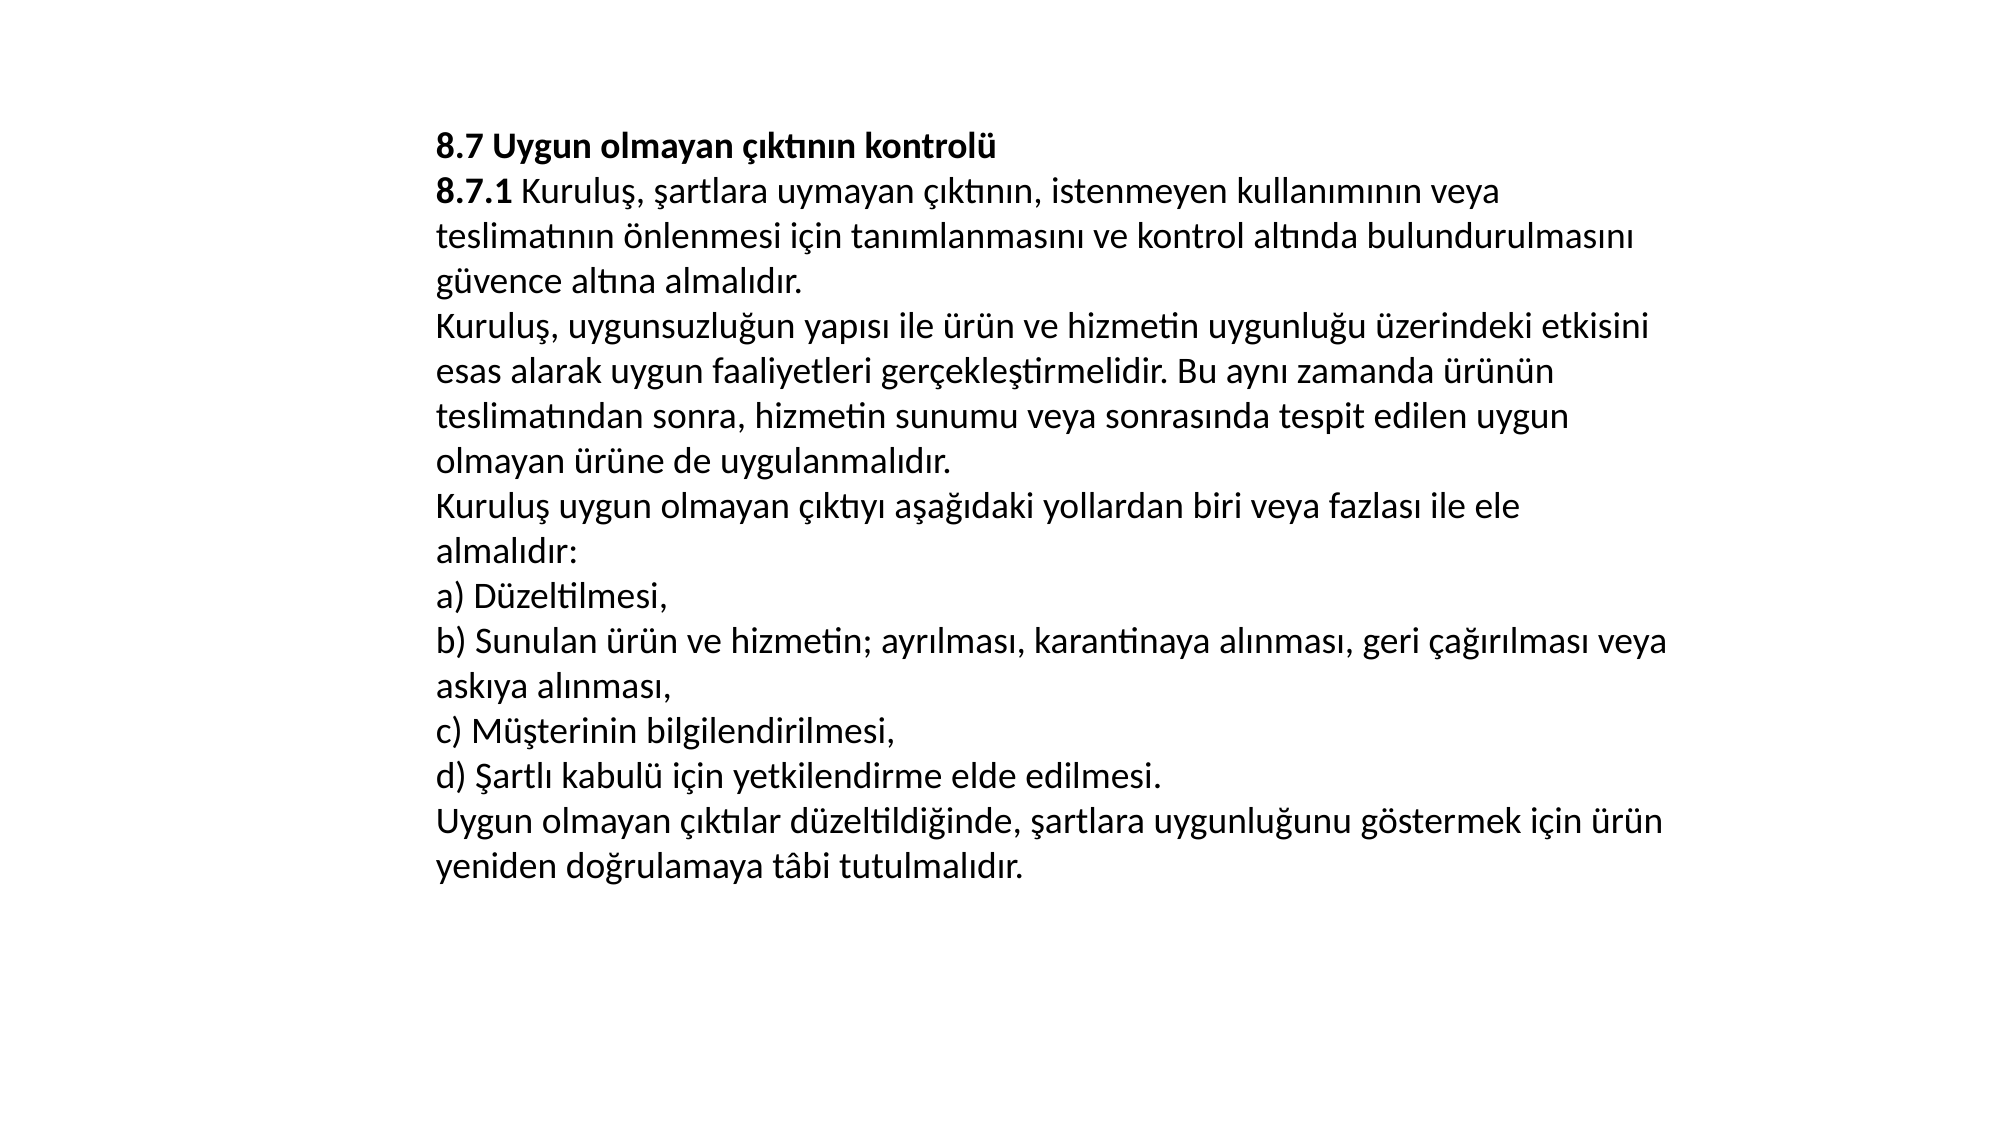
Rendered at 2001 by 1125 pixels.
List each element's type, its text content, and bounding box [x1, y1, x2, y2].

text_box 8.7 Uygun olmayan çıktının kontrolü 8.7.1 Kuruluş, şartlara uymayan çıktının, istenmeyen kullanımının veya teslimatının önlenmesi için tanımlanmasını ve kontrol altında bulundurulmasını güvence altına almalıdır. Kuruluş, uygunsuzluğun yapısı ile ürün ve hizmetin uygunluğu üzerindeki etkisini esas alarak uygun faaliyetleri gerçekleştirmelidir. Bu aynı zamanda ürünün teslimatından sonra, hizmetin sunumu veya sonrasında tespit edilen uygun olmayan ürüne de uygulanmalıdır. Kuruluş uygun olmayan çıktıyı aşağıdaki yollardan biri veya fazlası ile ele almalıdır: a) Düzeltilmesi, b) Sunulan ürün ve hizmetin; ayrılması, karantinaya alınması, geri çağırılması veya askıya alınması, c) Müşterinin bilgilendirilmesi, d) Şartlı kabulü için yetkilendirme elde edilmesi. Uygun olmayan çıktılar düzeltildiğinde, şartlara uygunluğunu göstermek için ürün yeniden doğrulamaya tâbi tutulmalıdır. [421, 113, 1685, 894]
